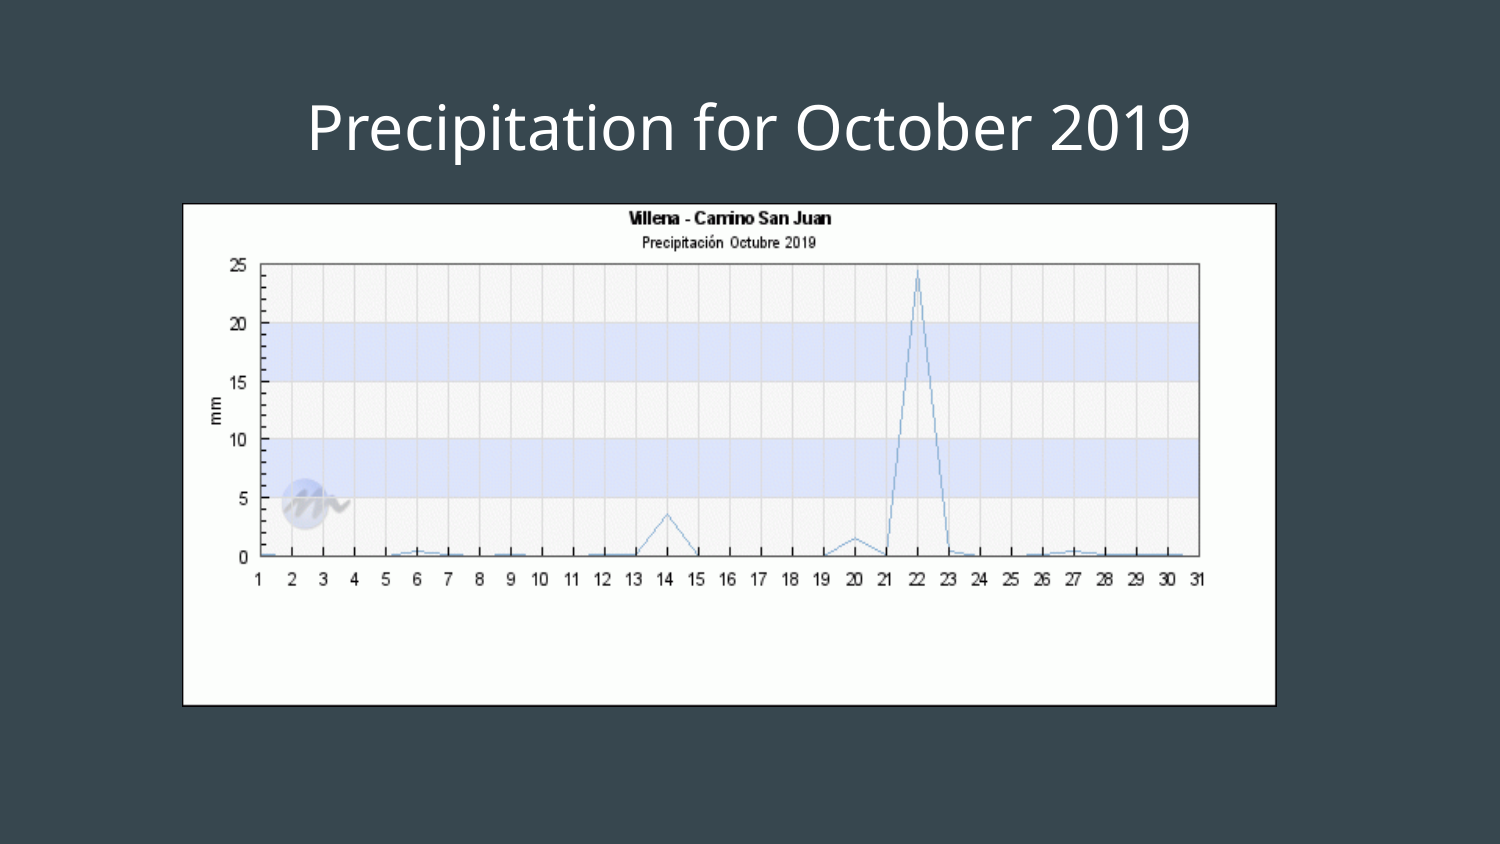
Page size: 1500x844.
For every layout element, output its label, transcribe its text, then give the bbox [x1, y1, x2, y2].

picture [182, 203, 1277, 708]
title Precipitation for October 2019 [51, 72, 1449, 167]
